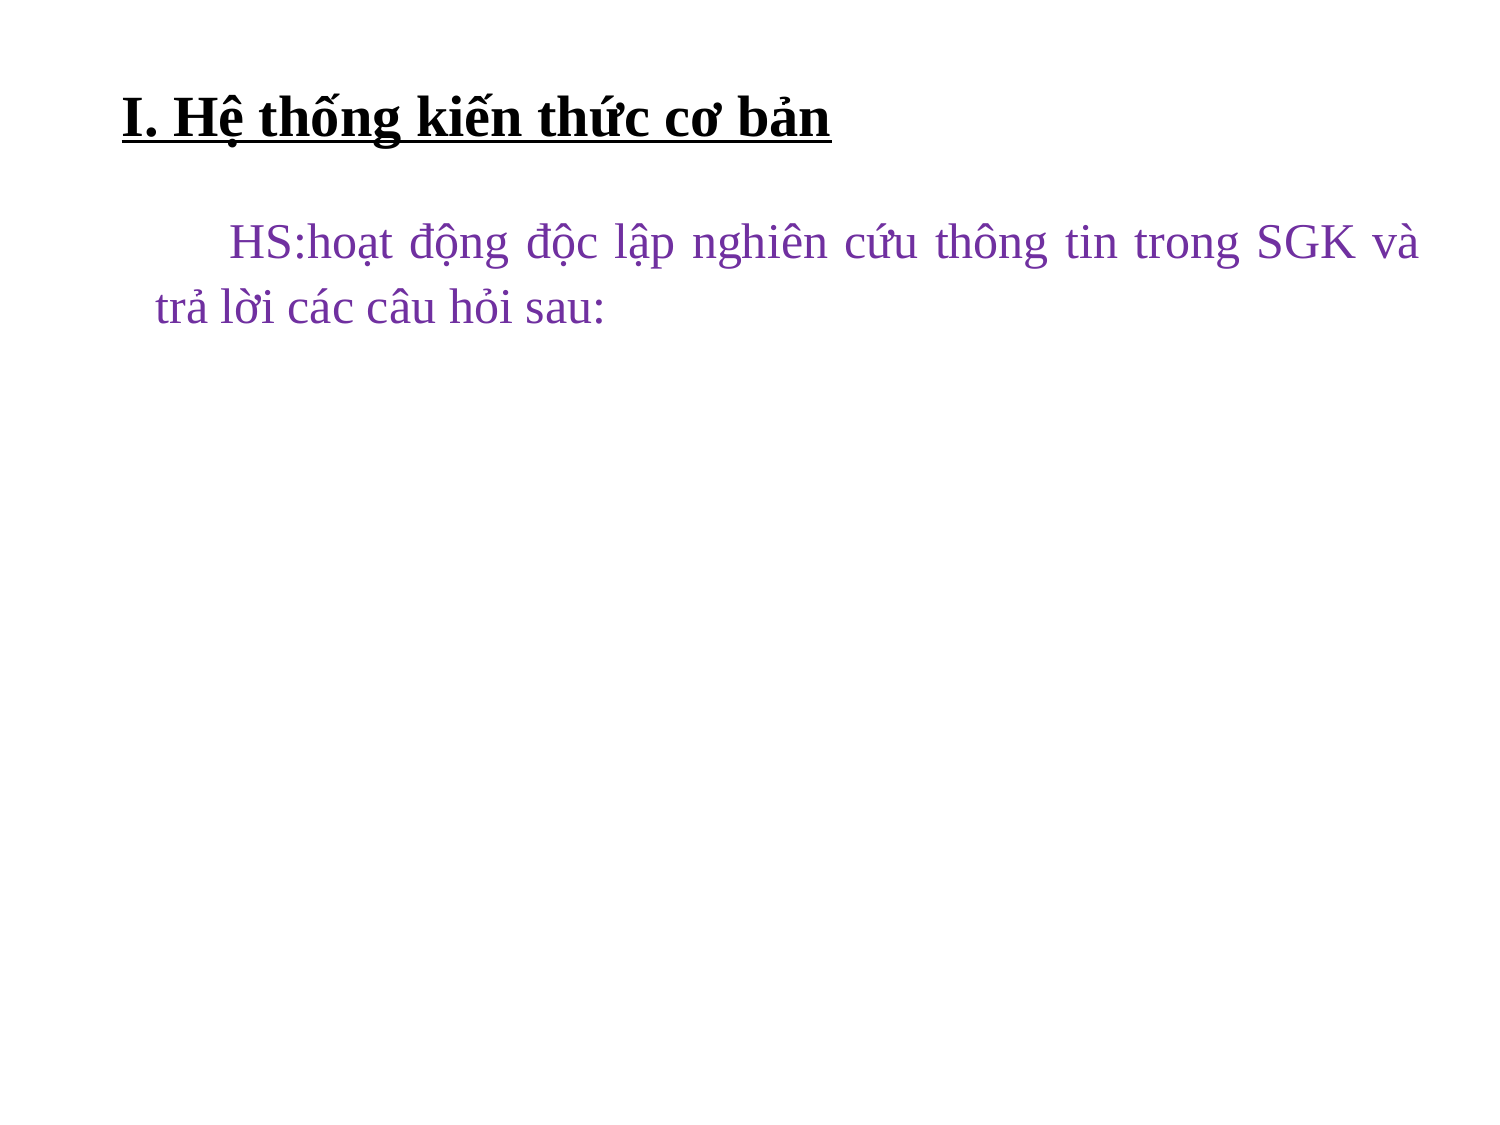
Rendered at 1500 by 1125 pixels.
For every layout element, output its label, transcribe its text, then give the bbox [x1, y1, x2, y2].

text_box I. Hệ thống kiến thức cơ bản [33, 65, 947, 156]
text_box HS:hoạt động độc lập nghiên cứu thông tin trong SGK và trả lời các câu hỏi sau: [140, 197, 1436, 341]
